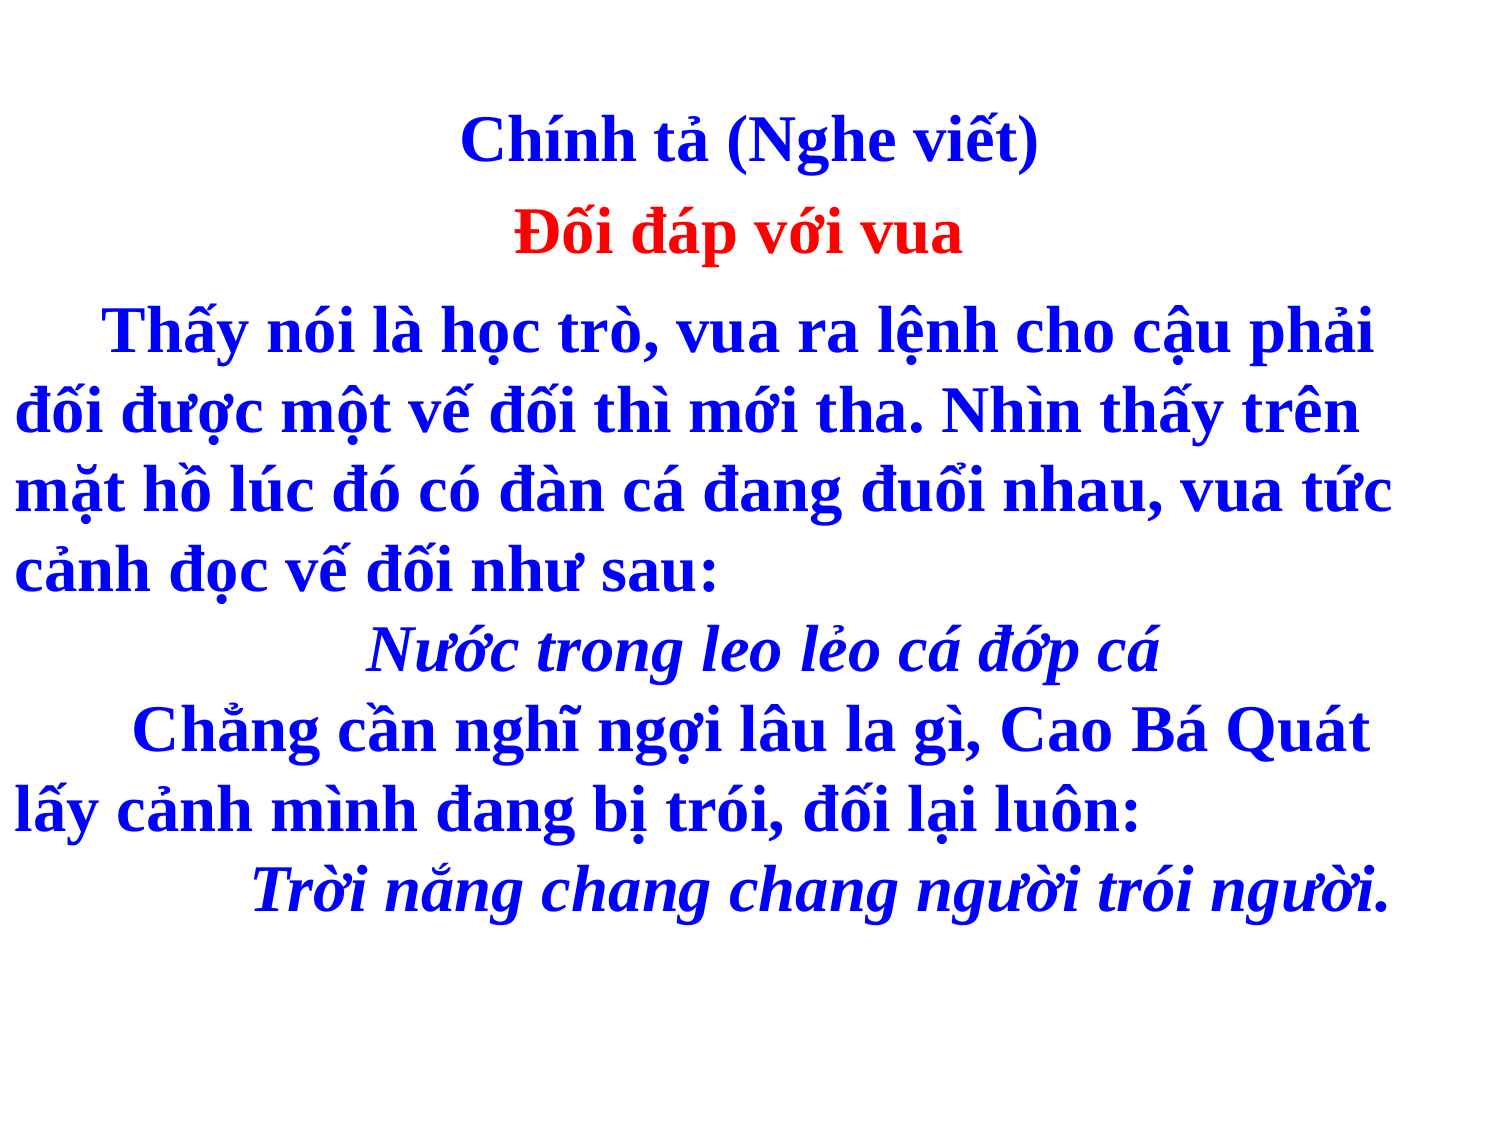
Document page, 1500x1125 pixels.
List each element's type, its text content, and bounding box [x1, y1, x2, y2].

text_box Đối đáp với vua [0, 179, 1490, 275]
text_box Chính tả (Nghe viết) [0, 87, 1500, 183]
text_box Thấy nói là học trò, vua ra lệnh cho cậu phải đối được một vế đối thì mới tha. Nhìn thấy trên mặt hồ lúc đó có đàn cá đang đuổi nhau, vua tức cảnh đọc vế đối như sau: Nước trong leo lẻo cá đớp cá Chẳng cần nghĩ ngợi lâu la gì, Cao Bá Quát lấy cảnh mình đang bị trói, đối lại luôn: Trời nắng chang chang người trói người. [0, 277, 1479, 933]
